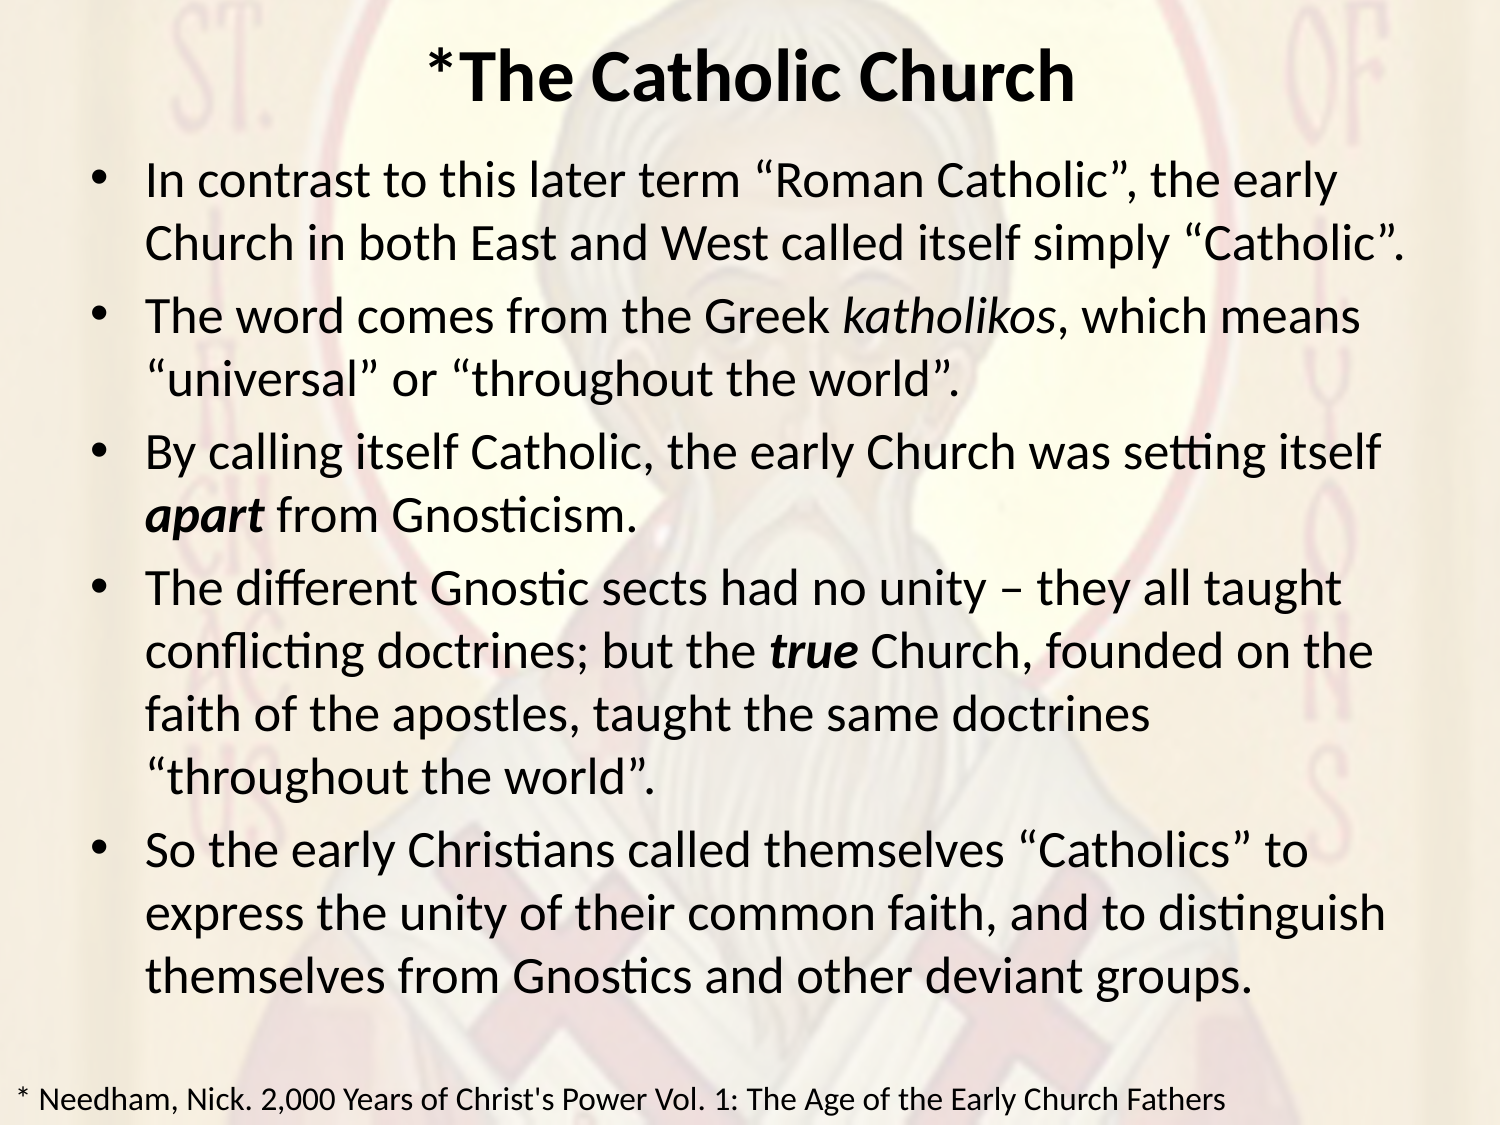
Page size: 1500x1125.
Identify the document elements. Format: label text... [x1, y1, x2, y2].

title *The Catholic Church [0, 4, 1500, 138]
list In contrast to this later term “Roman Catholic”, the early Church in both East and West called itself simply “Catholic”. The word comes from the Greek katholikos, which means “universal” or “throughout the world”. By calling itself Catholic, the early Church was setting itself apart from Gnosticism. The different Gnostic sects had no unity – they all taught conflicting doctrines; but the true Church, founded on the faith of the apostles, taught the same doctrines “throughout the world”. So the early Christians called themselves “Catholics” to express the unity of their common faith, and to distinguish themselves from Gnostics and other deviant groups. [75, 137, 1425, 1038]
text_box * Needham, Nick. 2,000 Years of Christ's Power Vol. 1: The Age of the Early Church Fathers [0, 1069, 1500, 1125]
